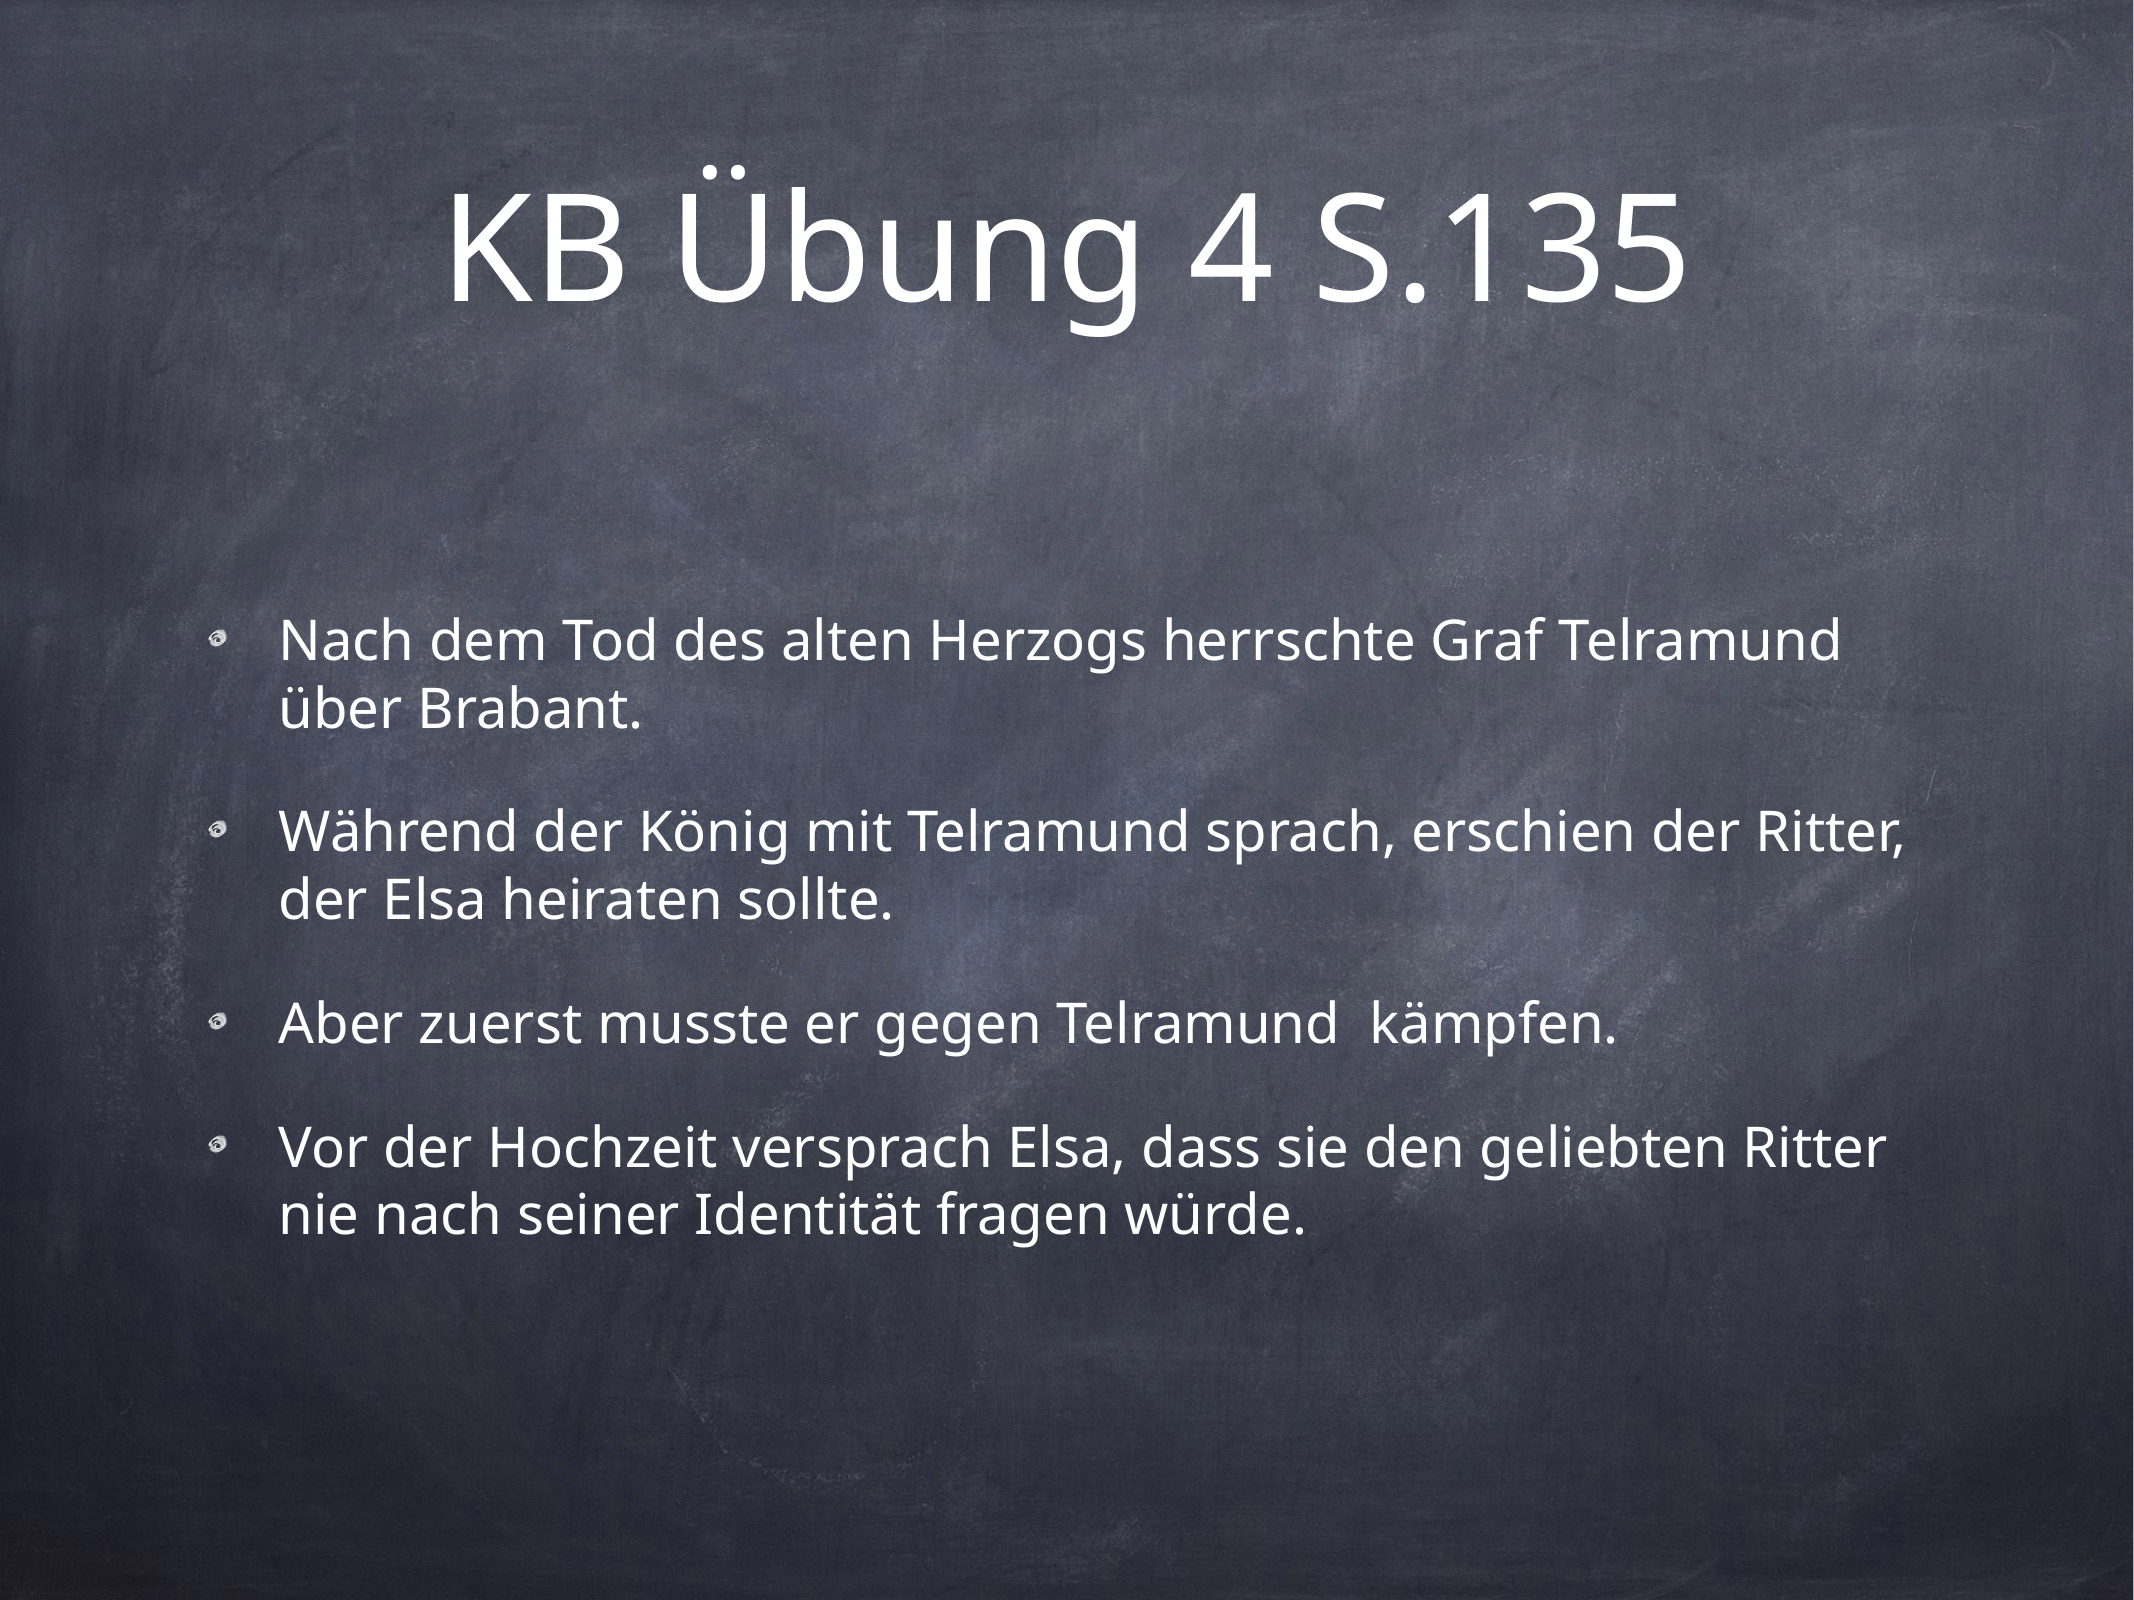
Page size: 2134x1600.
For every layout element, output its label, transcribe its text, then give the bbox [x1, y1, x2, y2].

picture [0, 0, 2134, 1600]
list Nach dem Tod des alten Herzogs herrschte Graf Telramund über Brabant. Während der König mit Telramund sprach, erschien der Ritter, der Elsa heiraten sollte. Aber zuerst musste er gegen Telramund kämpfen. Vor der Hochzeit versprach Elsa, dass sie den geliebten Ritter nie nach seiner Identität fragen würde. [207, 453, 1926, 1397]
title KB Übung 4 S.135 [207, 32, 1926, 451]
